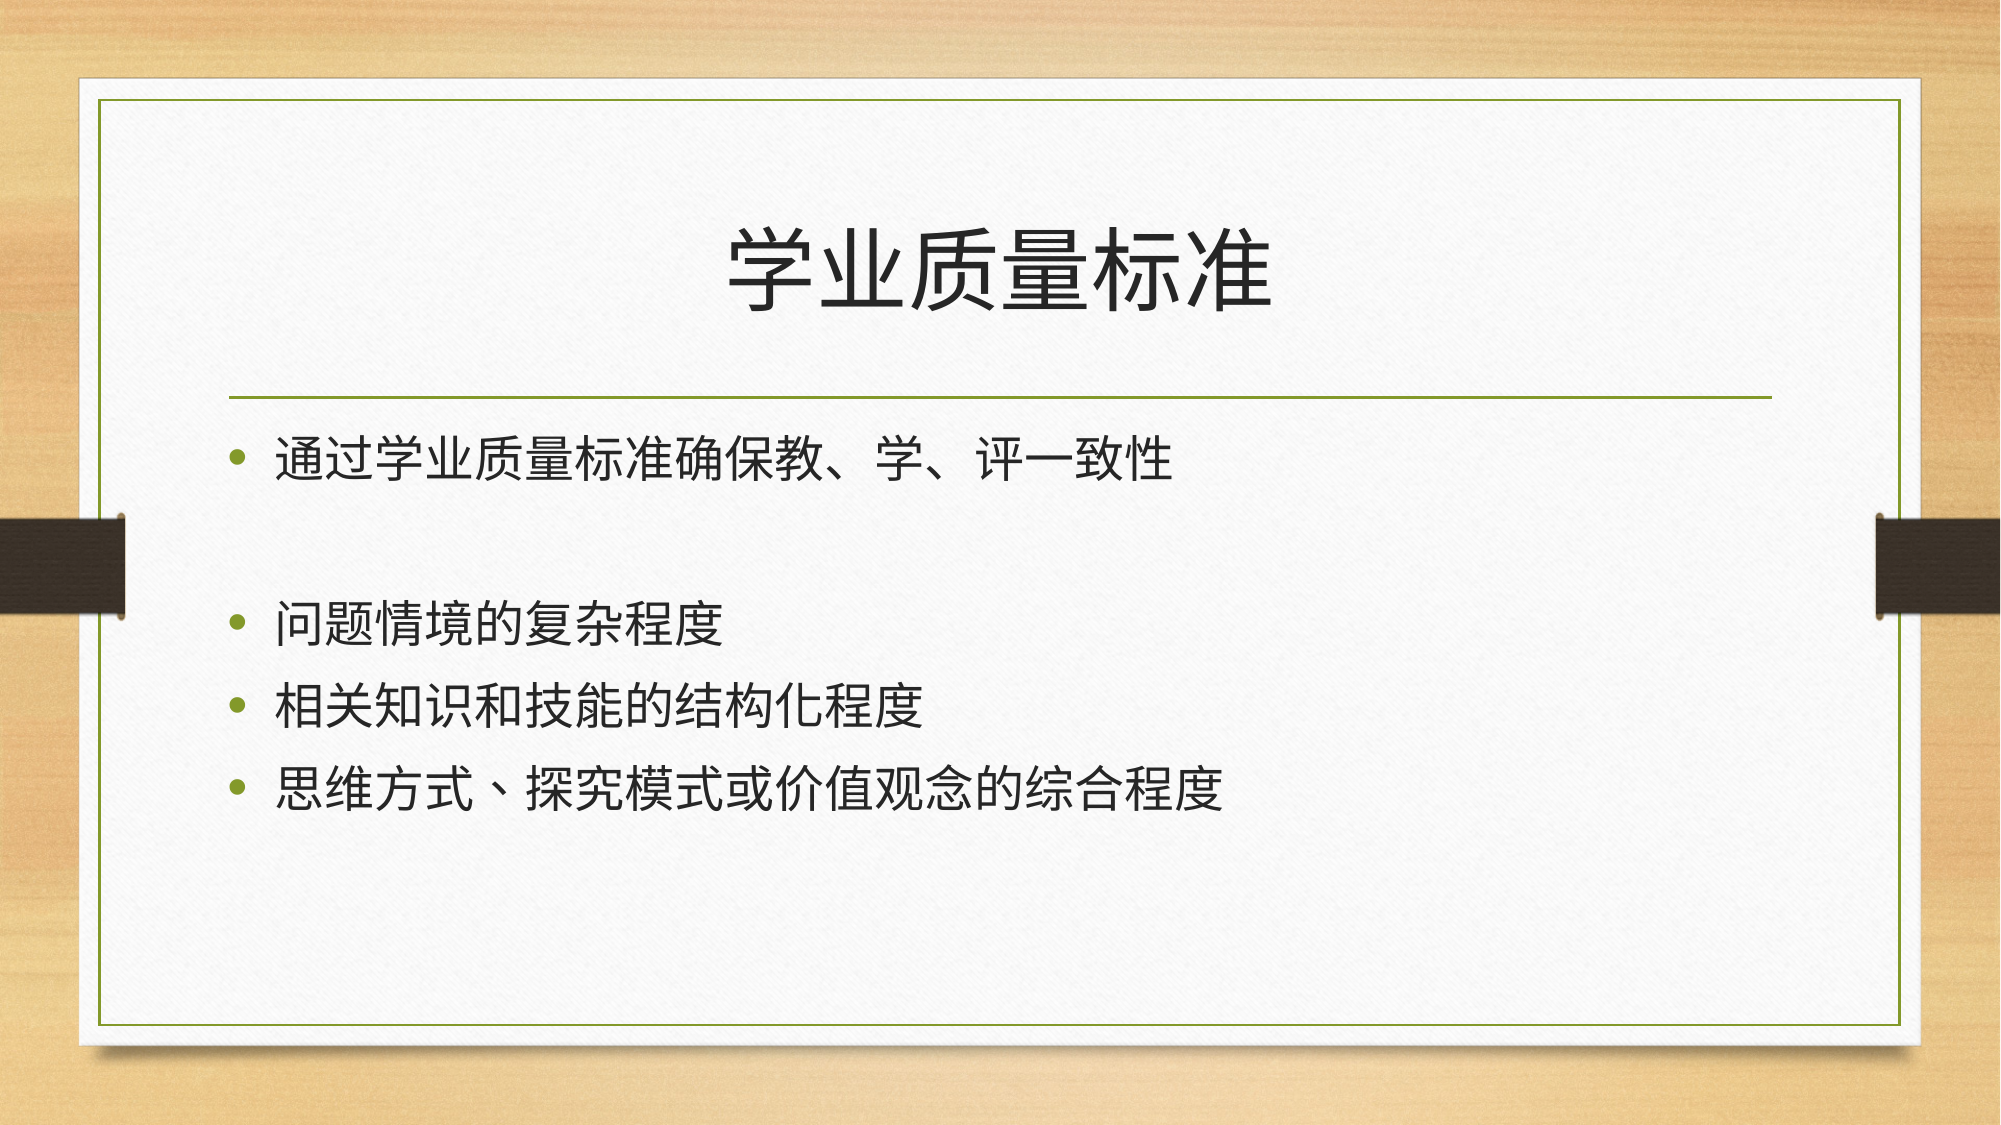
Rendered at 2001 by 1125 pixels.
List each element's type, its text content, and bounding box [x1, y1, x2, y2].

title 学业质量标准 [212, 161, 1788, 375]
list 通过学业质量标准确保教、学、评一致性 问题情境的复杂程度 相关知识和技能的结构化程度 思维方式、探究模式或价值观念的综合程度 [212, 419, 1788, 964]
picture [0, 0, 2001, 1125]
